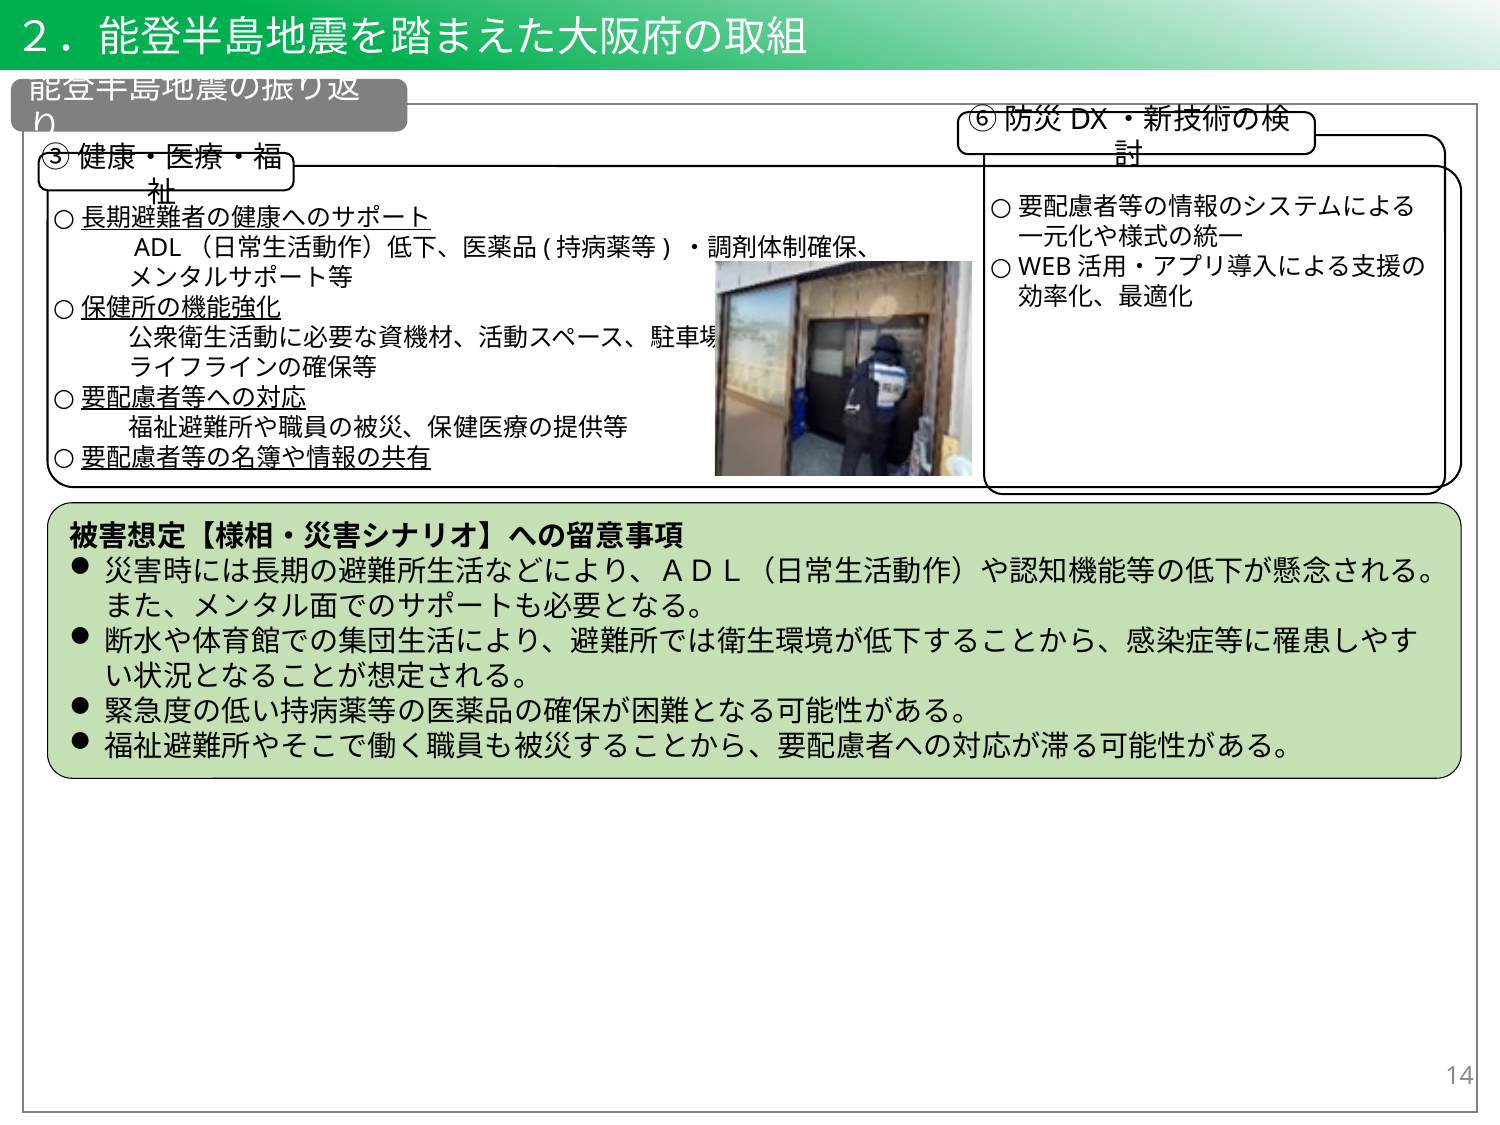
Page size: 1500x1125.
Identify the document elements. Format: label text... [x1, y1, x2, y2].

text_box ２．能登半島地震を踏まえた大阪府の取組 [0, 0, 1500, 71]
text_box [302, 164, 983, 193]
text_box [983, 134, 1447, 496]
picture [714, 261, 973, 476]
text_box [943, 110, 1315, 161]
text_box [71, 312, 987, 489]
text_box [1443, 167, 1463, 487]
text_box 被害想定【様相・災害シナリオ】への留意事項 災害時には長期の避難所生活などにより、ＡＤＬ（日常生活動作）や認知機能等の低下が懸念される。また、メンタル面でのサポートも必要となる。 断水や体育館での集団生活により、避難所では衛生環境が低下することから、感染症等に罹患しやすい状況となることが想定される。 緊急度の低い持病薬等の医薬品の確保が困難となる可能性がある。 福祉避難所やそこで働く職員も被災することから、要配慮者への対応が滞る可能性がある。 [47, 502, 1462, 779]
text_box 能登半島地震の振り返り [9, 77, 409, 133]
text_box 要配慮者等の情報のシステムによる一元化や様式の統一 WEB活用・アプリ導入による支援の効率化、最適化 [974, 182, 1446, 312]
text_box [22, 103, 1478, 1113]
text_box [22, 147, 302, 199]
text_box 長期避難者の健康へのサポート ADL（日常生活動作）低下、医薬品(持病薬等) ・調剤体制確保、 メンタルサポート等 保健所の機能強化 公衆衛生活動に必要な資機材、活動スペース、駐車場、 ライフラインの確保等 要配慮者等への対応 福祉避難所や職員の被災、保健医療の提供等 要配慮者等の名簿や情報の共有 [37, 193, 978, 488]
slide_number 14 [1151, 1046, 1489, 1107]
